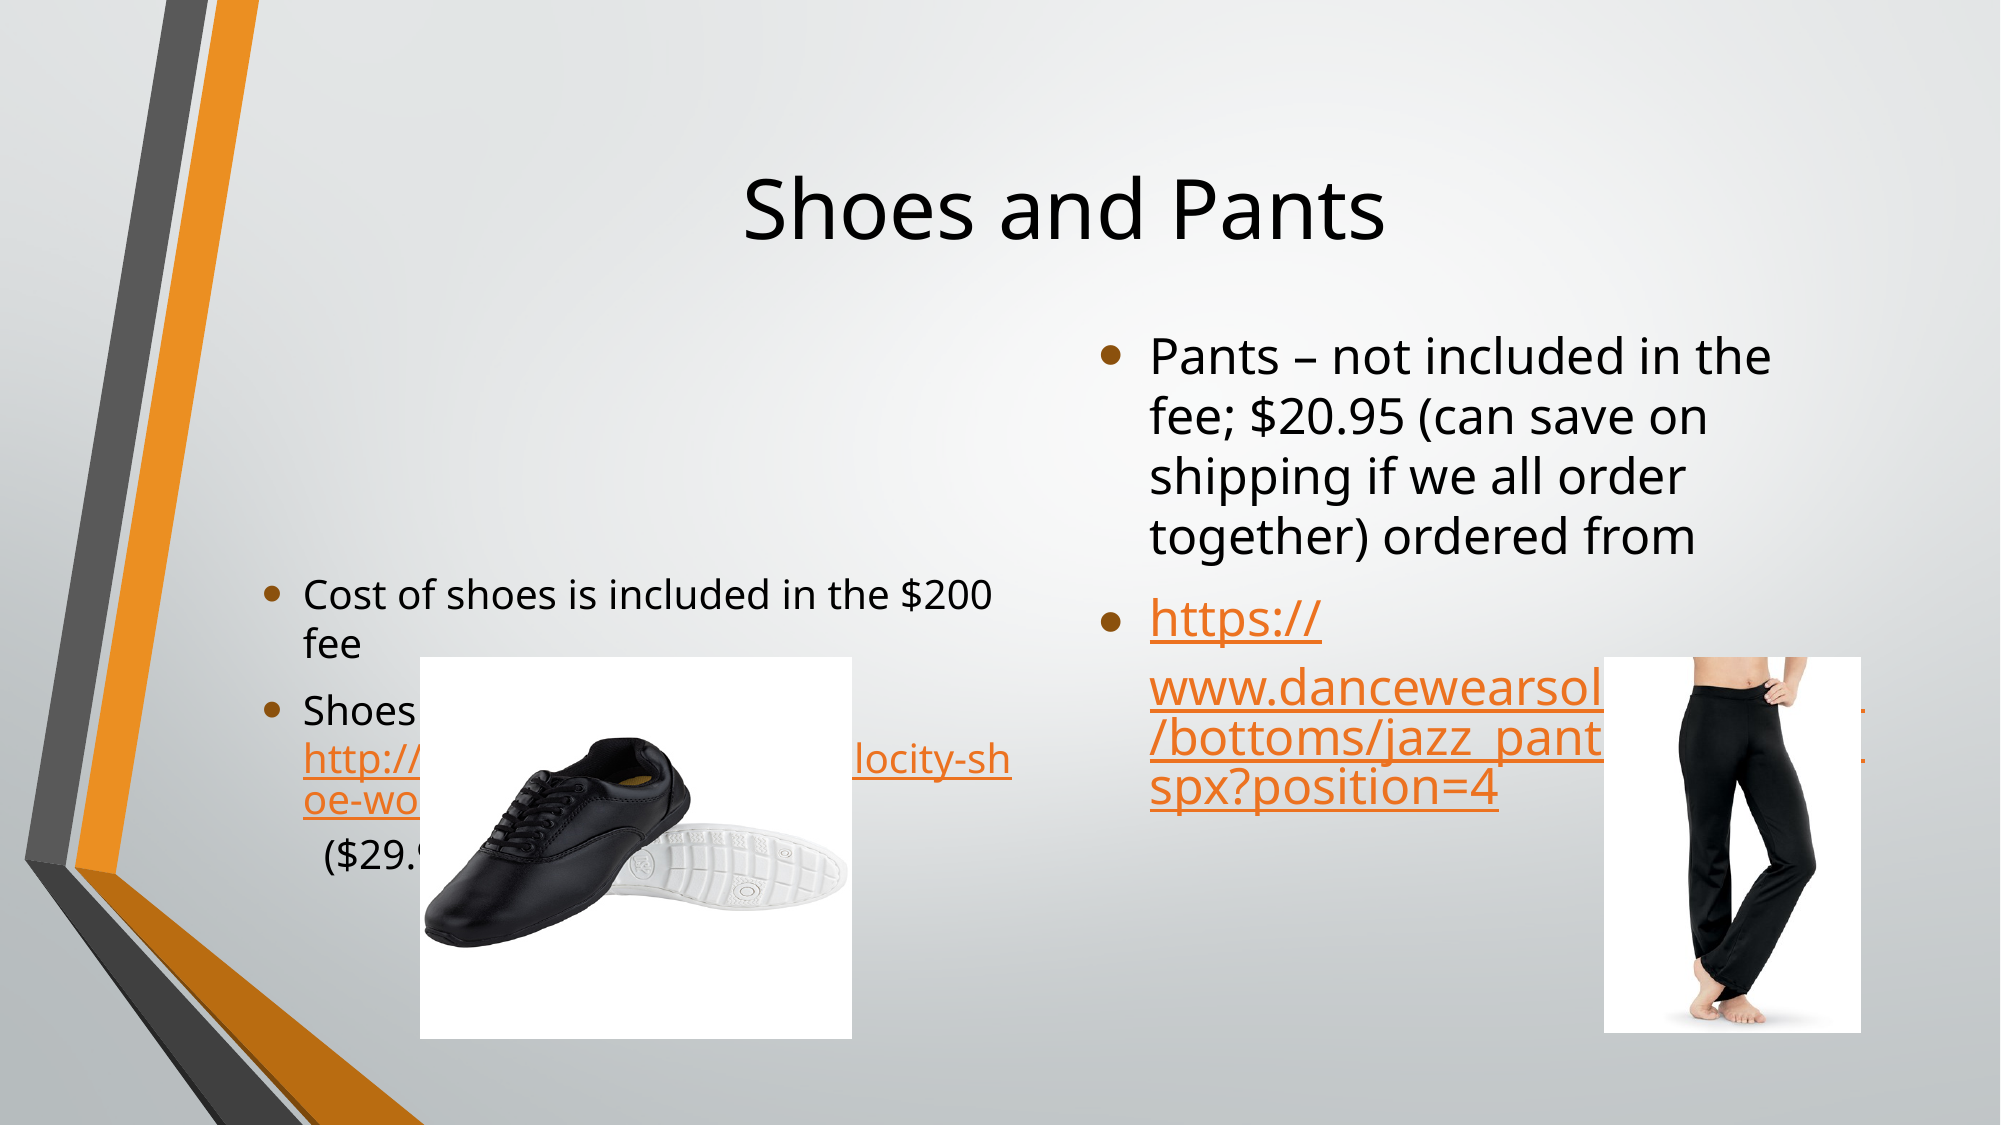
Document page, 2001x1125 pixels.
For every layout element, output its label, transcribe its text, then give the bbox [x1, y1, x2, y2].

list Pants – not included in the fee; $20.95 (can save on shipping if we all order together) ordered from https://www.dancewearsolutions.com/bottoms/jazz_pants/mt2215.aspx?position=4 [1083, 299, 1887, 813]
picture [1603, 657, 1861, 1034]
picture [419, 657, 852, 1039]
list Cost of shoes is included in the $200 fee Shoes will be ordered from: http://www.algyteam.com/velocity-shoe-women-mens ($29.95) [246, 335, 1050, 848]
title Shoes and Pants [243, 112, 1887, 300]
